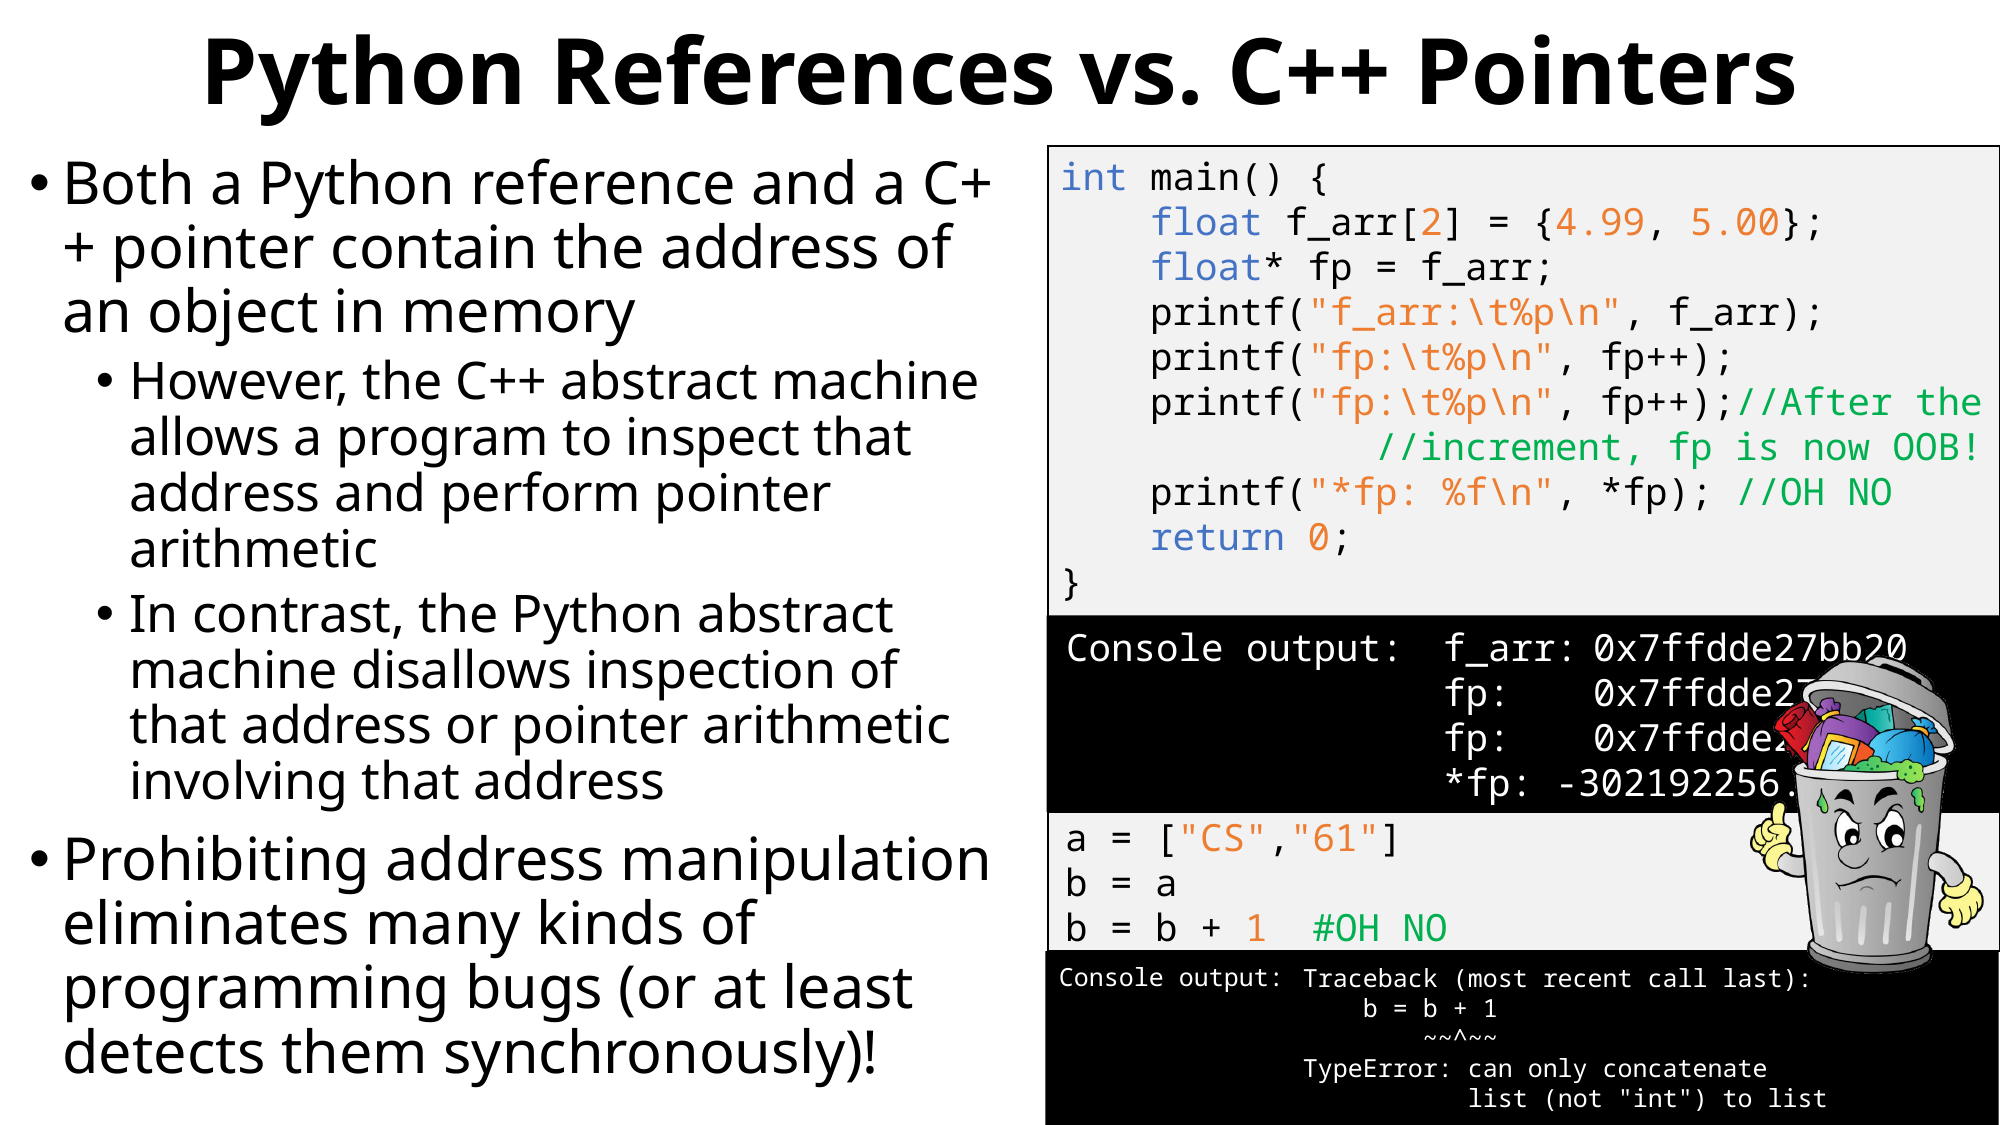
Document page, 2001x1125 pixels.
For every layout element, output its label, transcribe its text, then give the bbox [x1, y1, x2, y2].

text_box a = ["CS","61"] b = a b = b + 1 #OH NO [1050, 807, 1498, 950]
text_box [1498, 811, 1740, 950]
text_box Console output: [1051, 616, 1429, 677]
list Both a Python reference and a C++ pointer contain the address of an object in memory However, the C++ abstract machine allows a program to inspect that address and perform pointer arithmetic In contrast, the Python abstract machine disallows inspection of that address or pointer arithmetic involving that address Prohibiting address manipulation eliminates many kinds of programming bugs (or at least detects them synchronously)! [14, 145, 1019, 1105]
text_box f_arr: 0x7ffdde27bb20 fp: 0x7ffdde27bb20 fp: 0x7ffdde27bb24 *fp: -302192256.000000 [1428, 617, 2000, 811]
title Python References vs. C++ Pointers [137, 0, 1863, 167]
text_box Console output: [1044, 953, 1304, 999]
text_box [1046, 614, 2000, 813]
picture [1740, 647, 1991, 981]
text_box [1991, 811, 2000, 950]
text_box int main() { float f_arr[2] = {4.99, 5.00}; float* fp = f_arr; printf("f_arr:\t%p\n", f_arr); printf("fp:\t%p\n", fp++); printf("fp:\t%p\n", fp++);//After the //increment, fp is now OOB! printf("*fp: %f\n", *fp); //OH NO return 0; } [1045, 145, 2000, 611]
text_box Traceback (most recent call last): b = b + 1 ~~^~~ TypeError: can only concatenate list (not "int") to list [1288, 955, 1875, 1120]
text_box [1044, 950, 2000, 1125]
